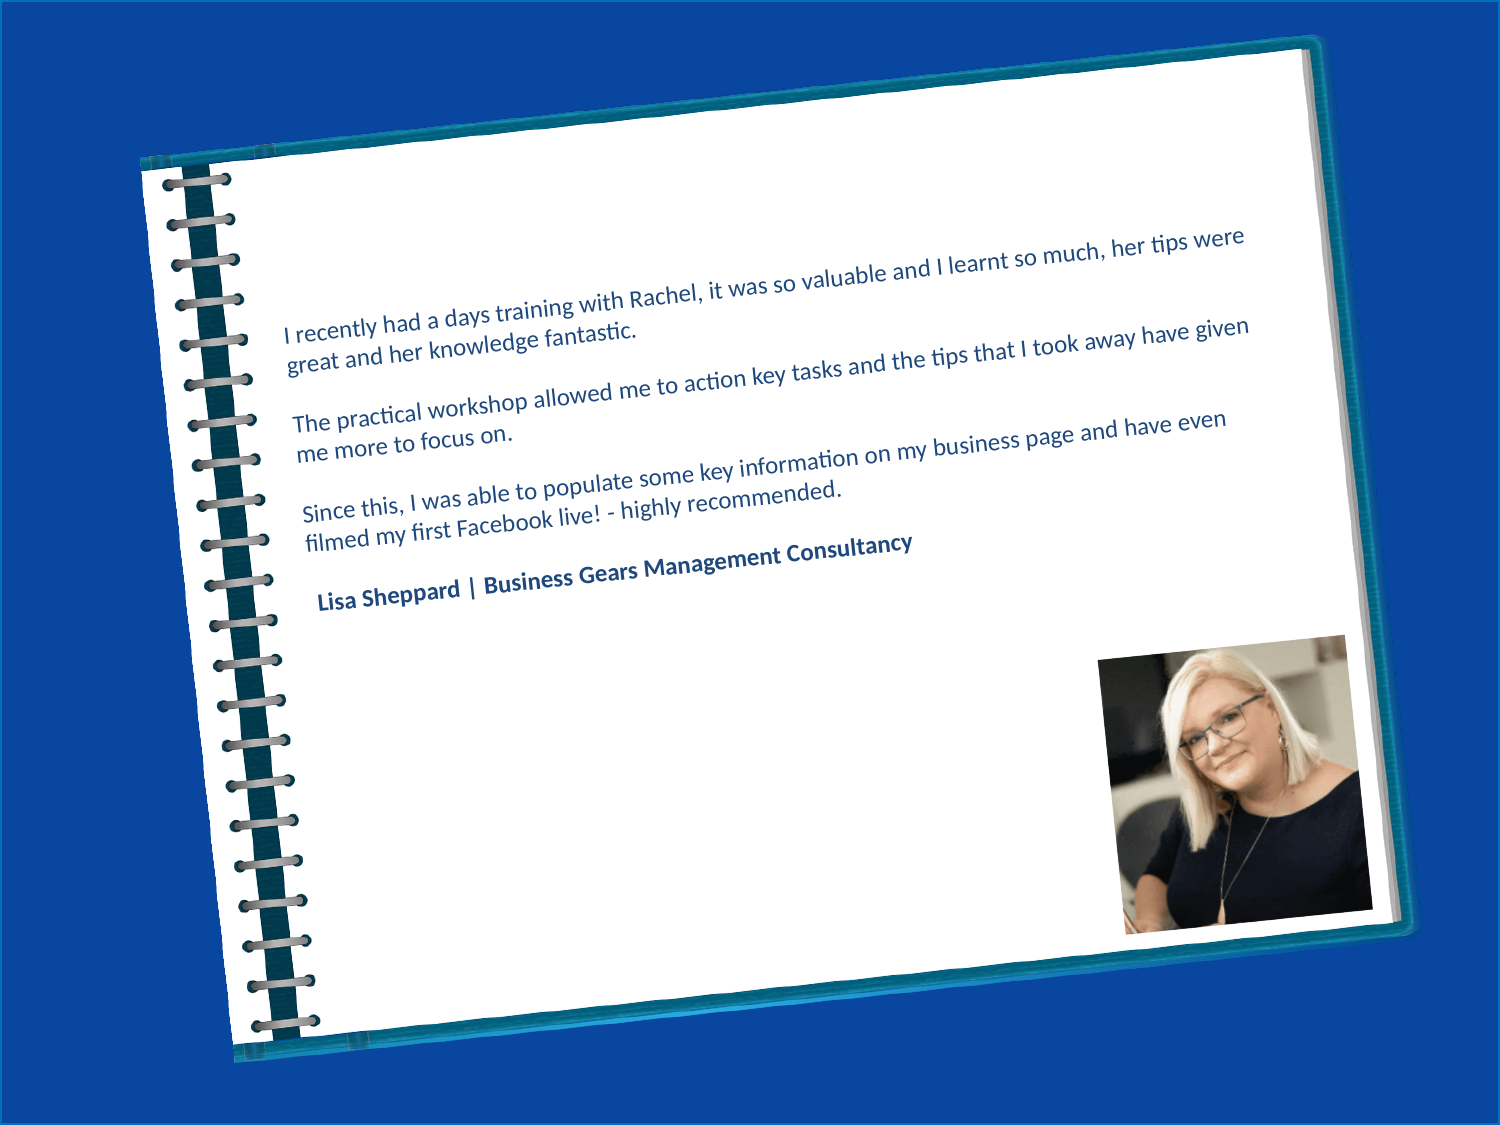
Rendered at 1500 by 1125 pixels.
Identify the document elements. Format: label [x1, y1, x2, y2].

picture [138, 1, 1500, 1080]
text_box [0, 0, 1500, 1125]
